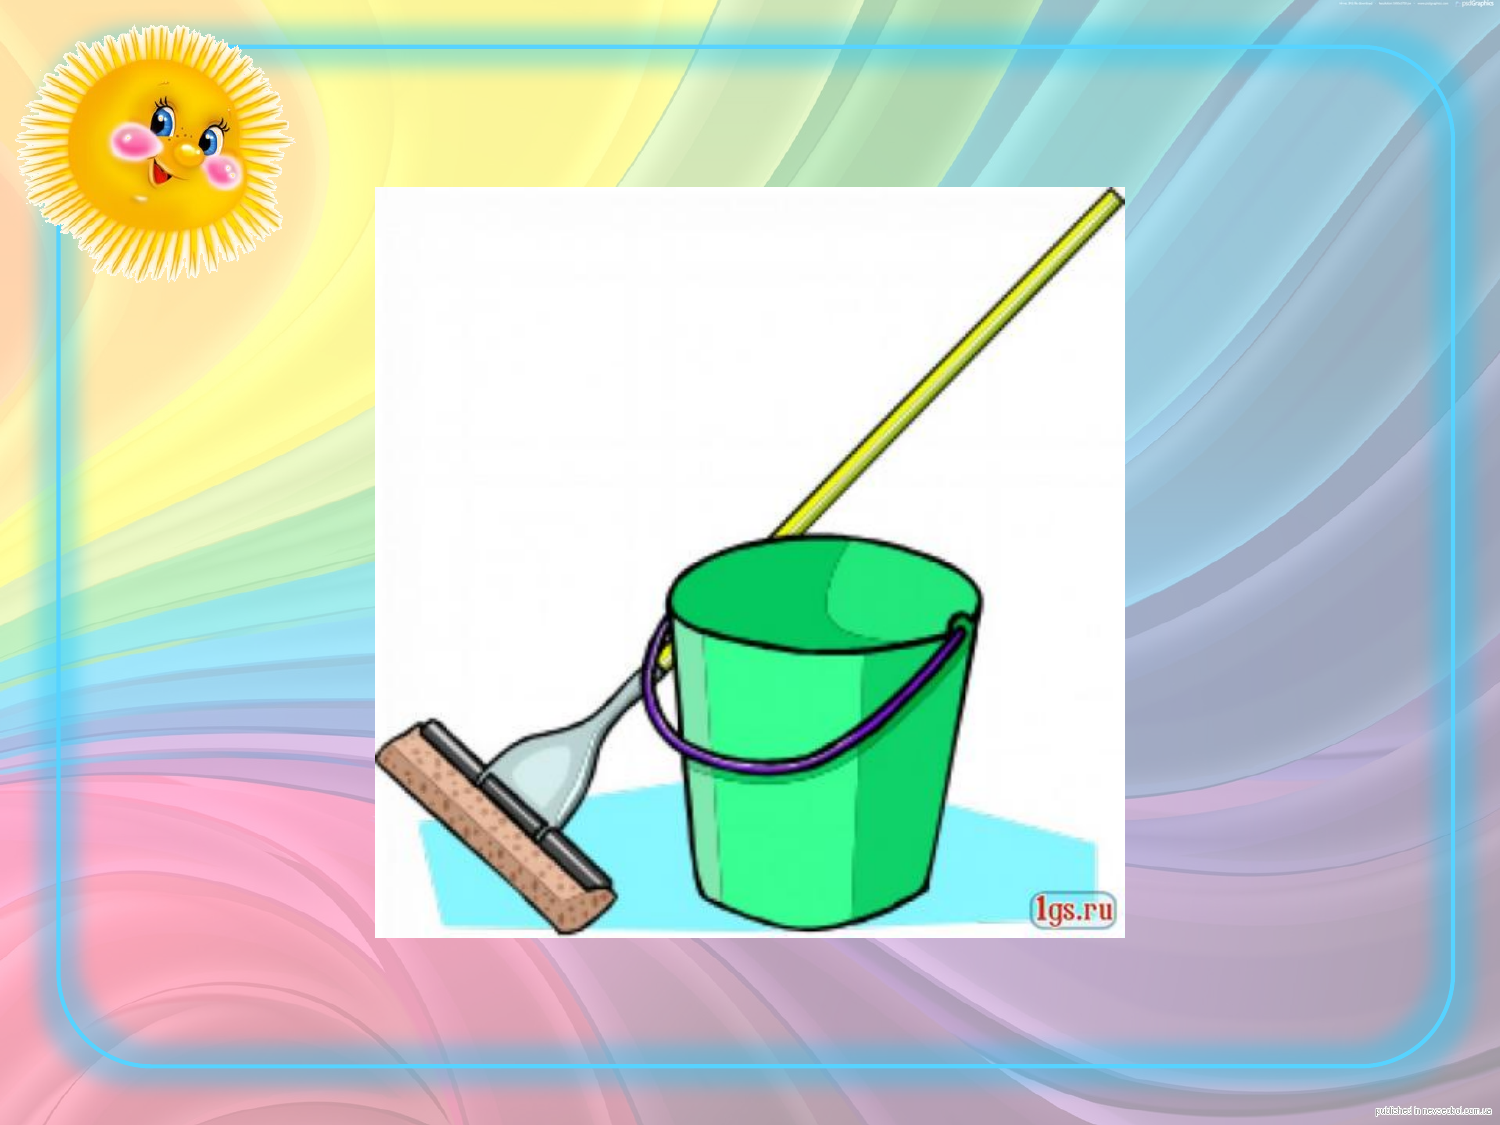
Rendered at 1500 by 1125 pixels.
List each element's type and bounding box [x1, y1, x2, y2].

picture [374, 187, 1126, 938]
picture [11, 11, 340, 340]
